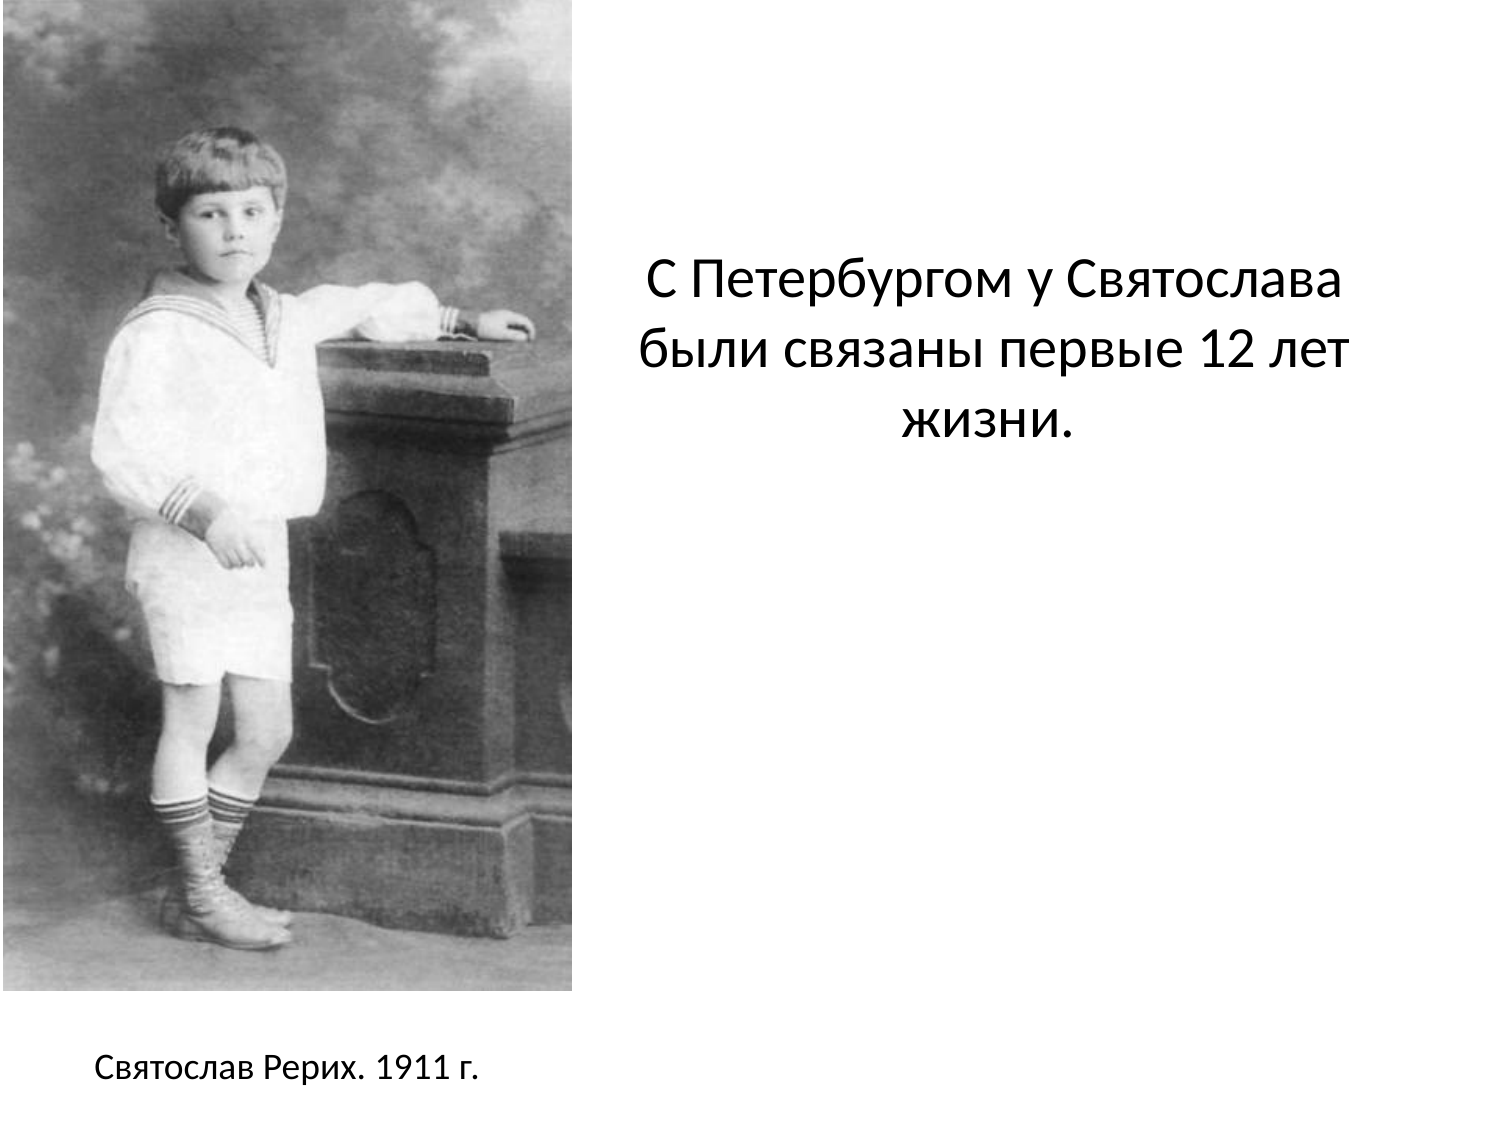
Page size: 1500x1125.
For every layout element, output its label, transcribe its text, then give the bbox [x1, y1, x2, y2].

picture [2, 0, 572, 991]
text_box Святослав Рерих. 1911 г. [79, 1034, 496, 1095]
text_box С Петербургом у Святослава были связаны первые 12 лет жизни. [620, 231, 1370, 457]
